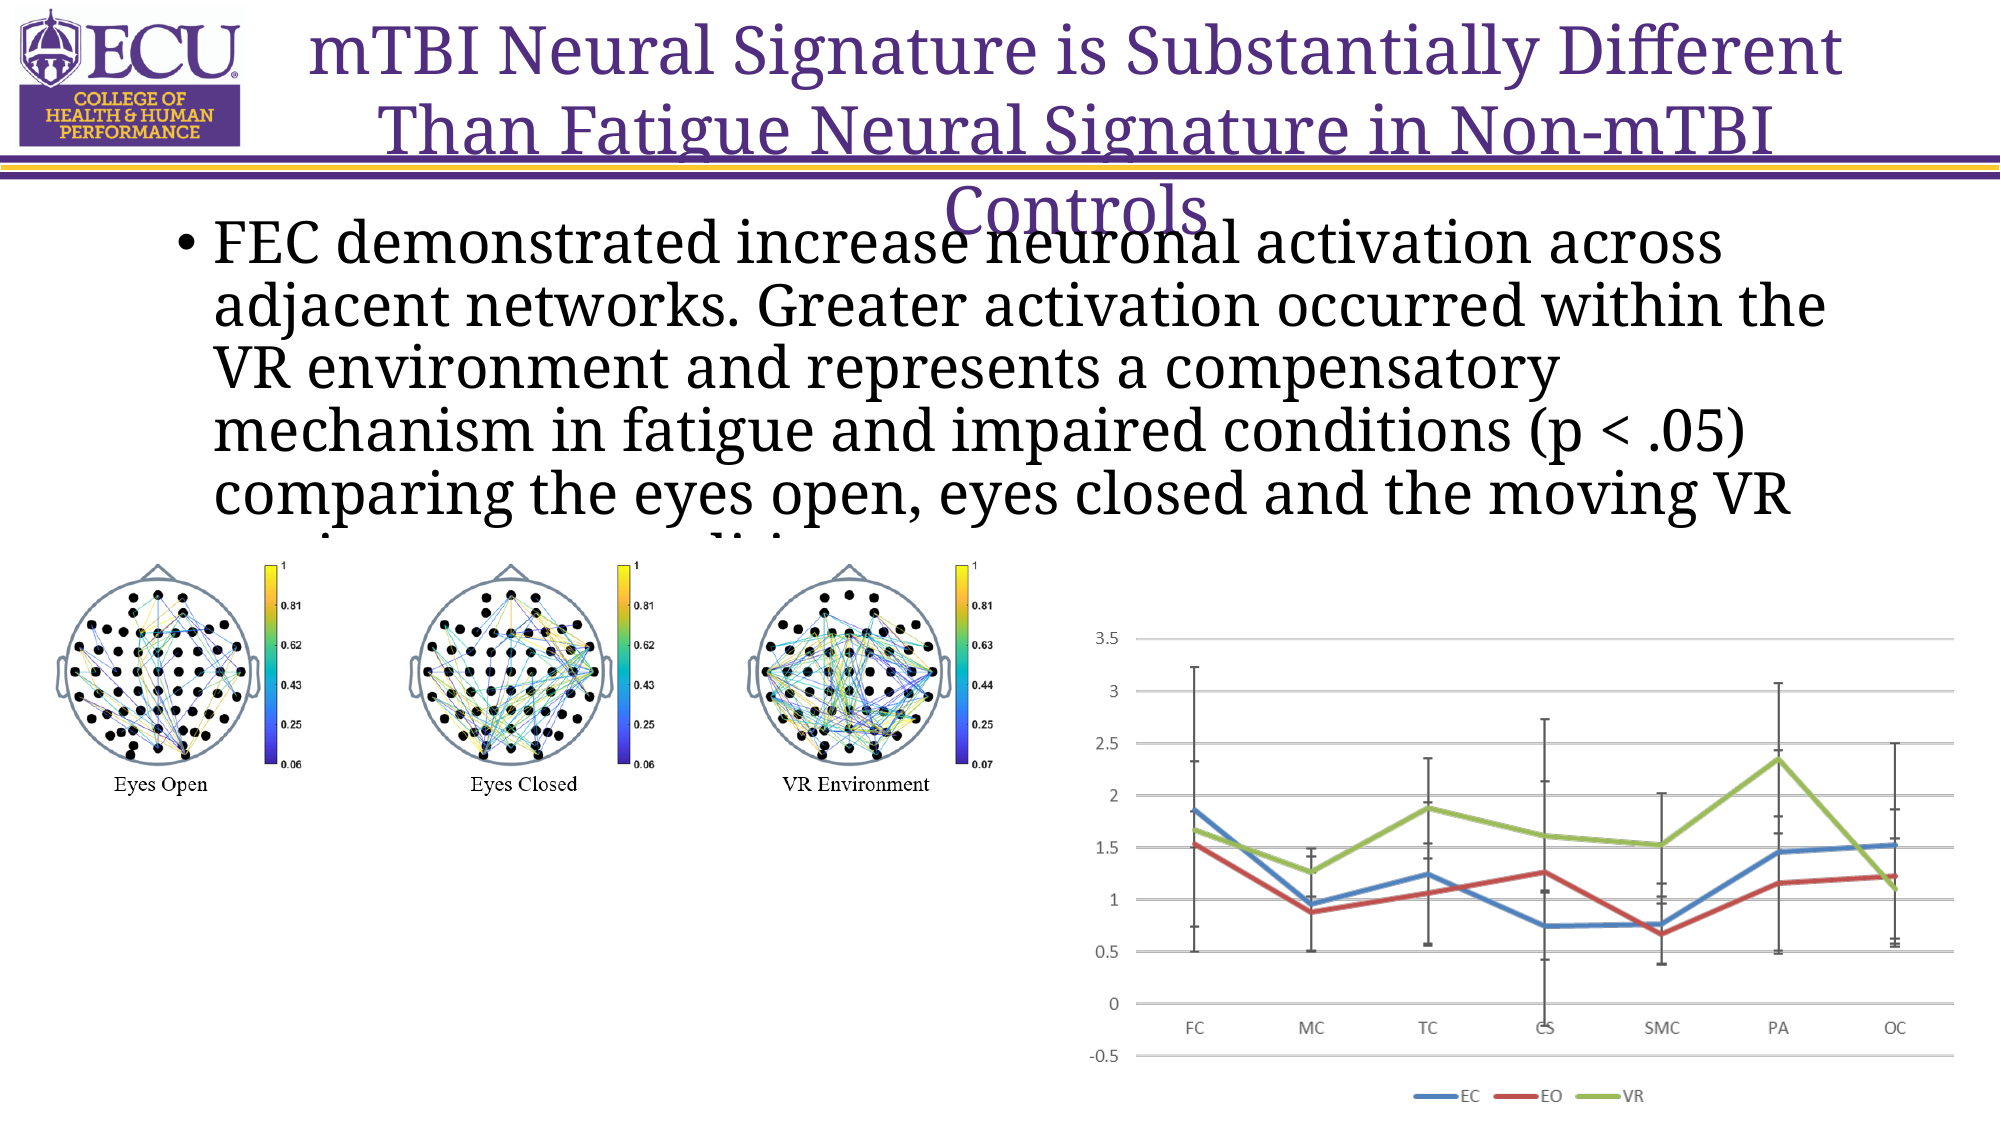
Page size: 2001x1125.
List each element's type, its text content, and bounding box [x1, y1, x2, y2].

picture [10, 4, 249, 150]
picture [45, 538, 1027, 819]
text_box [0, 155, 2000, 180]
text_box mTBI Neural Signature is Substantially Different Than Fatigue Neural Signature in Non-mTBI Controls [267, 180, 1887, 205]
picture [1076, 616, 1976, 1125]
text_box mTBI Neural Signature is Substantially Different Than Fatigue Neural Signature in Non-mTBI Controls [267, 0, 1887, 155]
list FEC demonstrated increase neuronal activation across adjacent networks. Greater activation occurred within the VR environment and represents a compensatory mechanism in fatigue and impaired conditions (p < .05) comparing the eyes open, eyes closed and the moving VR environment conditions. [161, 205, 1893, 919]
